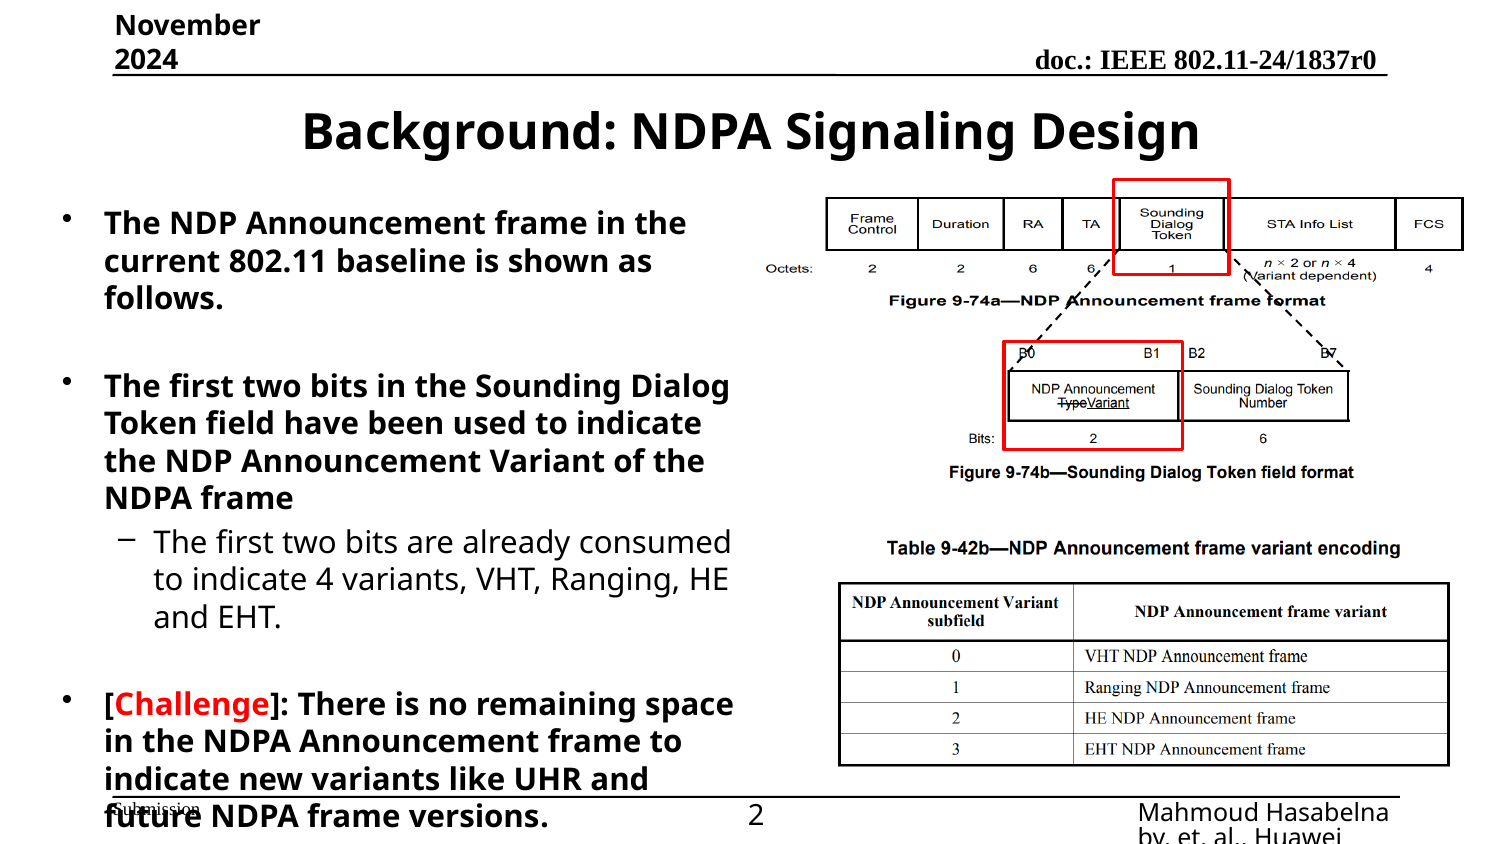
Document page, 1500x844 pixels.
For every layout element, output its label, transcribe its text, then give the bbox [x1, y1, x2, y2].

picture [831, 529, 1456, 778]
text_box [1113, 179, 1229, 188]
picture [943, 333, 1363, 493]
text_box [1008, 248, 1120, 373]
footer Mahmoud Hasabelnaby, et. al., Huawei [1137, 796, 1402, 828]
slide_number 2 [737, 796, 775, 833]
picture [757, 190, 1470, 313]
text_box The NDP Announcement frame in the current 802.11 baseline is shown as follows. The first two bits in the Sounding Dialog Token field have been used to indicate the NDP Announcement Variant of the NDPA frame The first two bits are already consumed to indicate 4 variants, VHT, Ranging, HE and EHT. [Challenge]: There is no remaining space in the NDPA Announcement frame to indicate new variants like UHR and future NDPA frame versions. [47, 196, 750, 781]
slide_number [114, 40, 274, 76]
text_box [1223, 248, 1349, 373]
title Background: NDPA Signaling Design [120, 79, 1396, 180]
